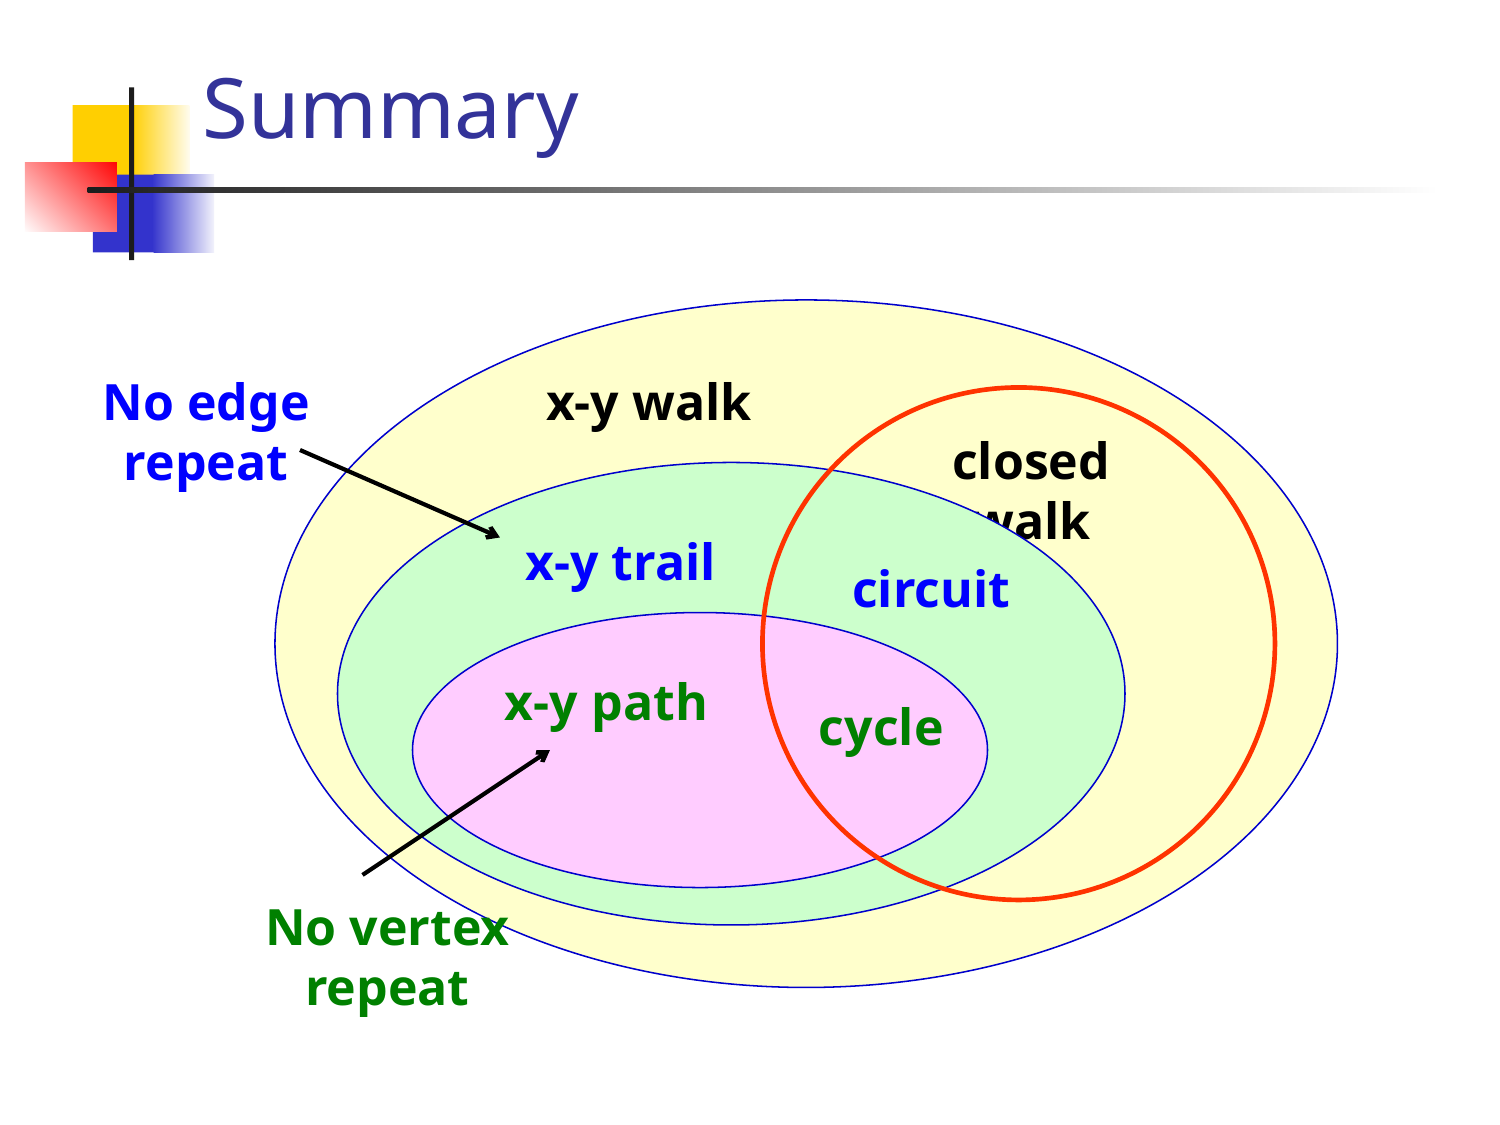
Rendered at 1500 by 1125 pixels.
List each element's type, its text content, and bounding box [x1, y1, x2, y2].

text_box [237, 612, 988, 1025]
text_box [362, 749, 551, 876]
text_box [299, 449, 501, 538]
title Summary [187, 24, 1466, 163]
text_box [87, 362, 1126, 926]
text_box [274, 299, 1338, 988]
